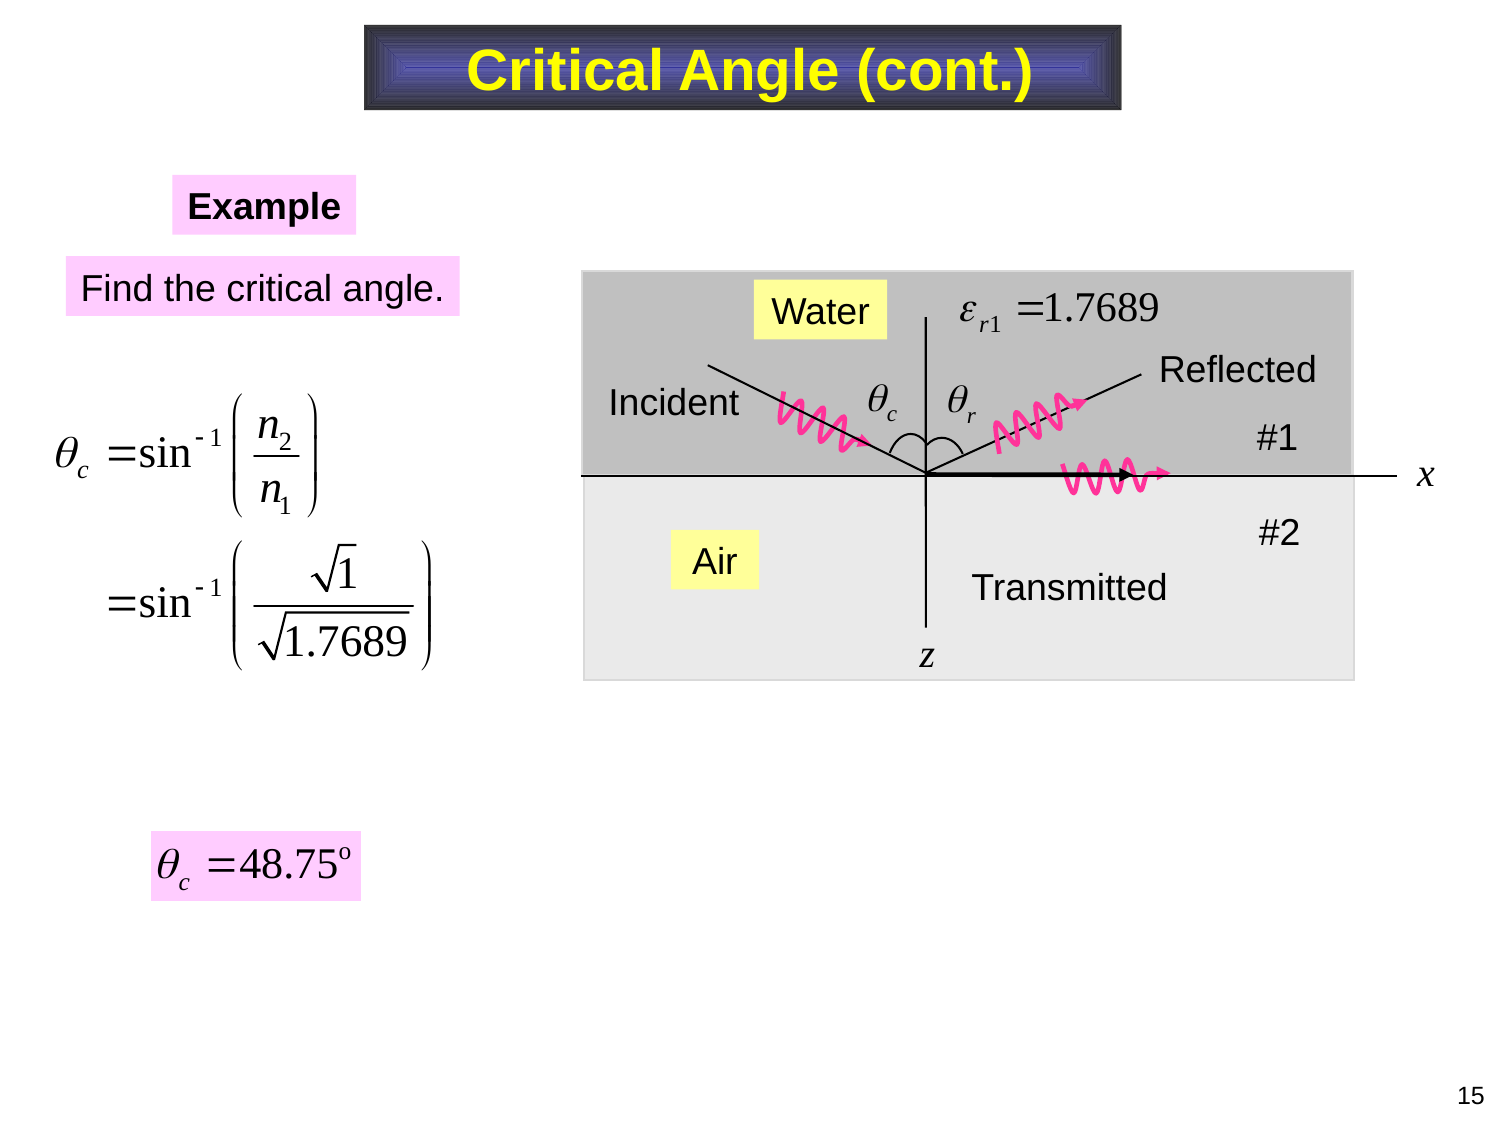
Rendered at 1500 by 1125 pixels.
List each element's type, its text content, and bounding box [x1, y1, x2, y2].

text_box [48, 384, 444, 680]
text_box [580, 270, 1443, 680]
slide_number 15 [1149, 1065, 1500, 1125]
text_box Critical Angle (cont.) [364, 24, 1122, 111]
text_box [150, 831, 362, 901]
text_box Example [172, 174, 357, 235]
text_box Find the critical angle. [65, 256, 460, 316]
